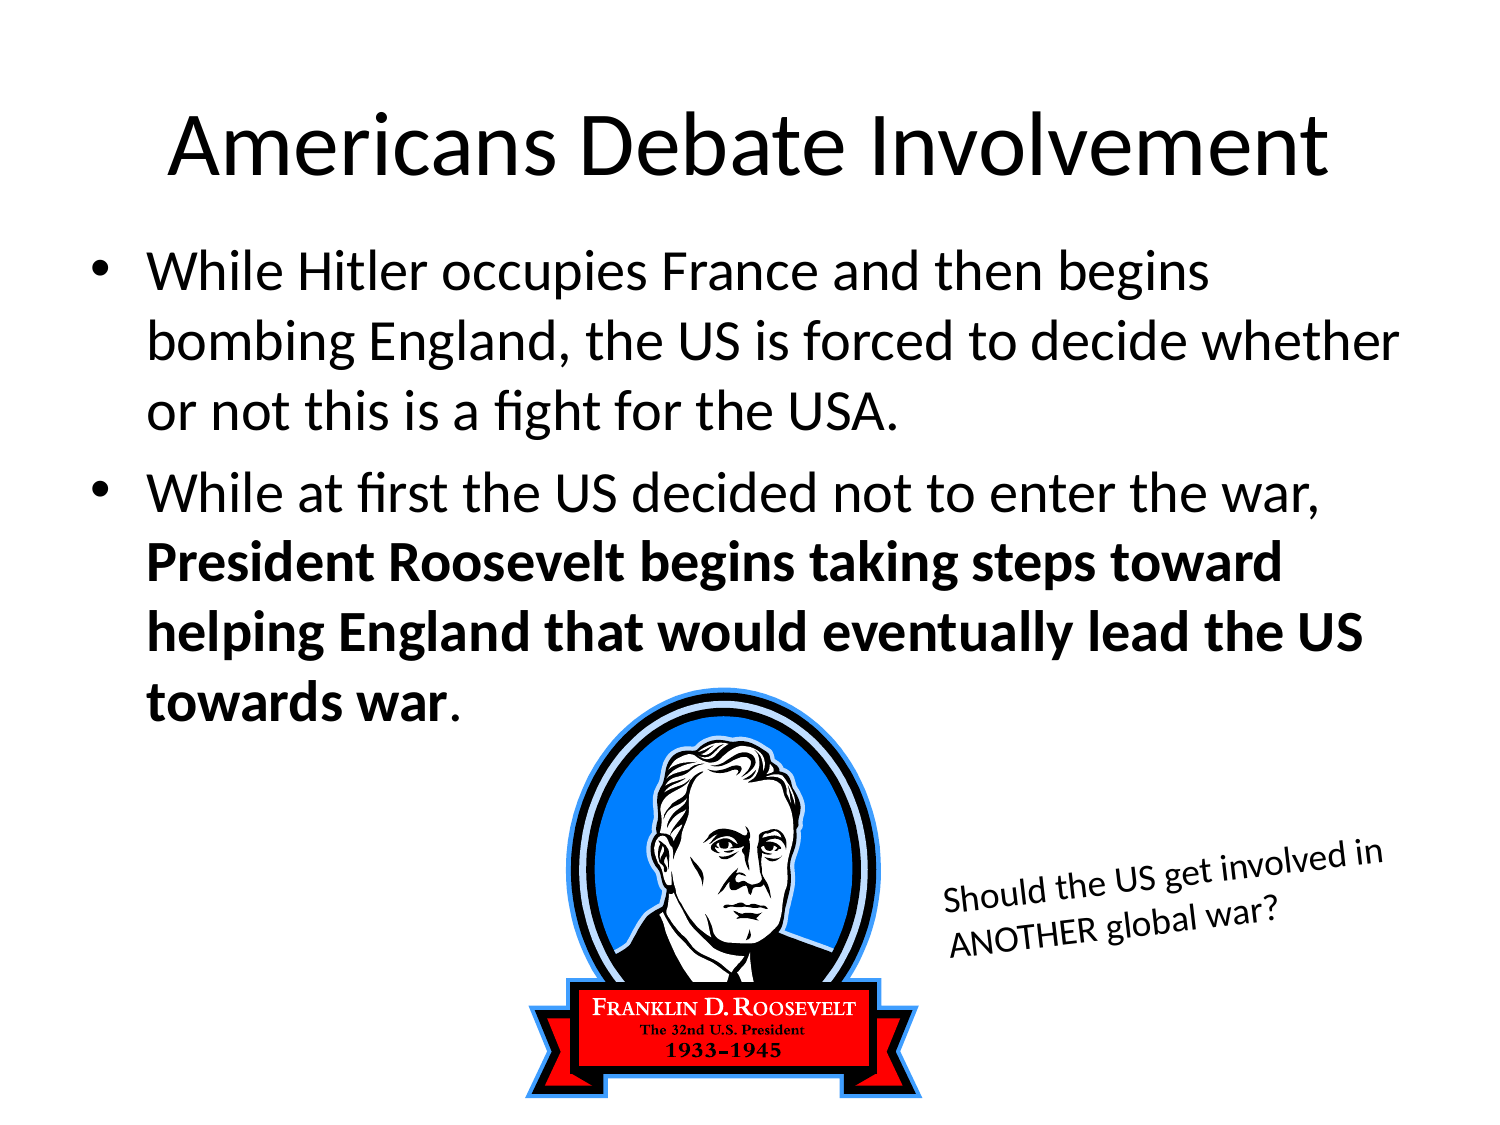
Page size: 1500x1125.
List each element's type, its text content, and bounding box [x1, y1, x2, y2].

text_box Should the US get involved in ANOTHER global war? [927, 809, 1459, 976]
title Americans Debate Involvement [75, 45, 1425, 224]
list While Hitler occupies France and then begins bombing England, the US is forced to decide whether or not this is a fight for the USA. While at first the US decided not to enter the war, President Roosevelt begins taking steps toward helping England that would eventually lead the US towards war. [75, 224, 1425, 968]
picture [524, 687, 923, 1099]
